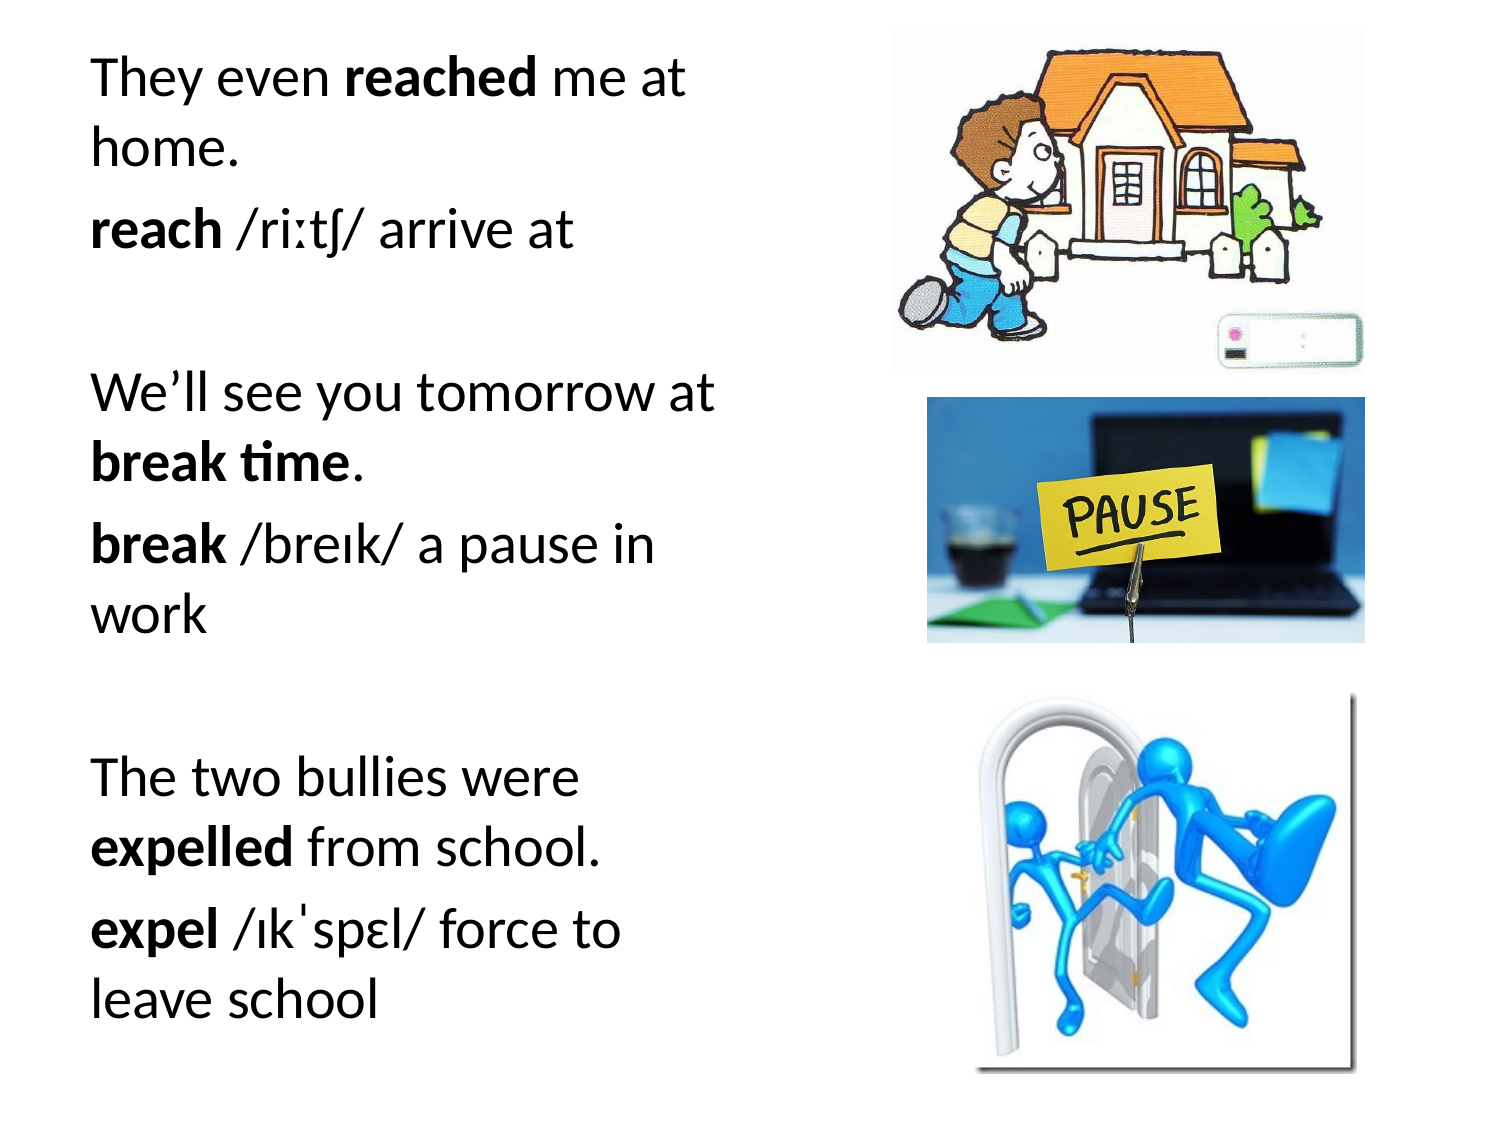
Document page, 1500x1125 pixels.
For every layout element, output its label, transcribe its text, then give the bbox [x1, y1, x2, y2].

picture [974, 692, 1357, 1074]
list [891, 30, 1364, 374]
picture [926, 396, 1365, 644]
list They even reached me at home. reach /riːtʃ/ arrive at We’ll see you tomorrow at break time. break /breɪk/ a pause in work The two bullies were expelled from school. expel /ɪkˈspɛl/ force to leave school [75, 30, 738, 1094]
